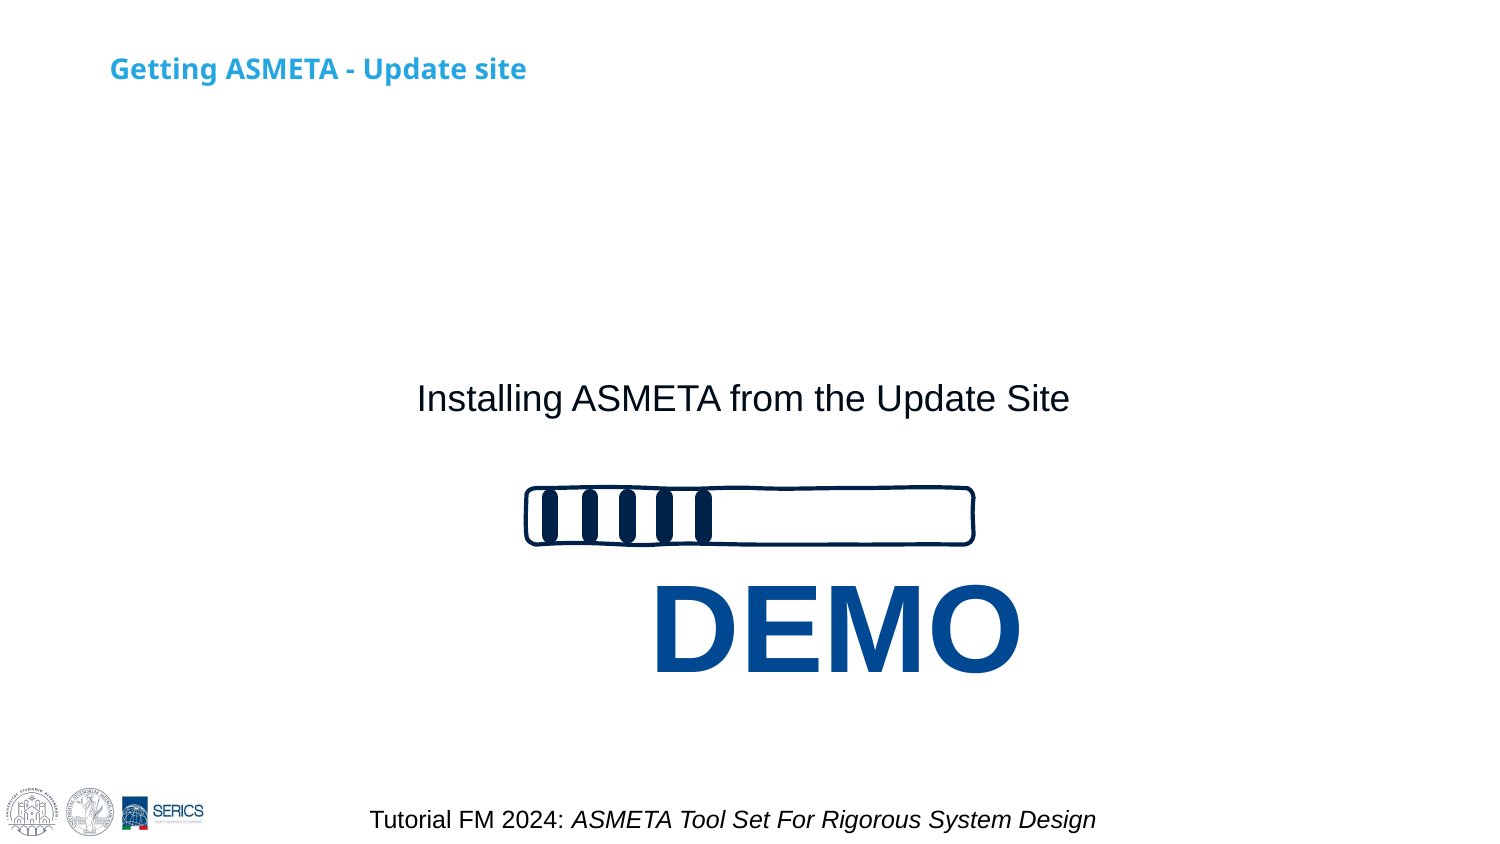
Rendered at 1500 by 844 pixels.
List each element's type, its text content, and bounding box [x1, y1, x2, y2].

text_box [525, 488, 549, 545]
text_box DEMO [448, 524, 1215, 726]
title Getting ASMETA - Update site [94, 35, 1394, 101]
picture [122, 796, 204, 830]
list Installing ASMETA from the Update Site [94, 129, 1394, 750]
picture [6, 788, 60, 836]
picture [66, 788, 116, 836]
text_box [550, 487, 974, 546]
